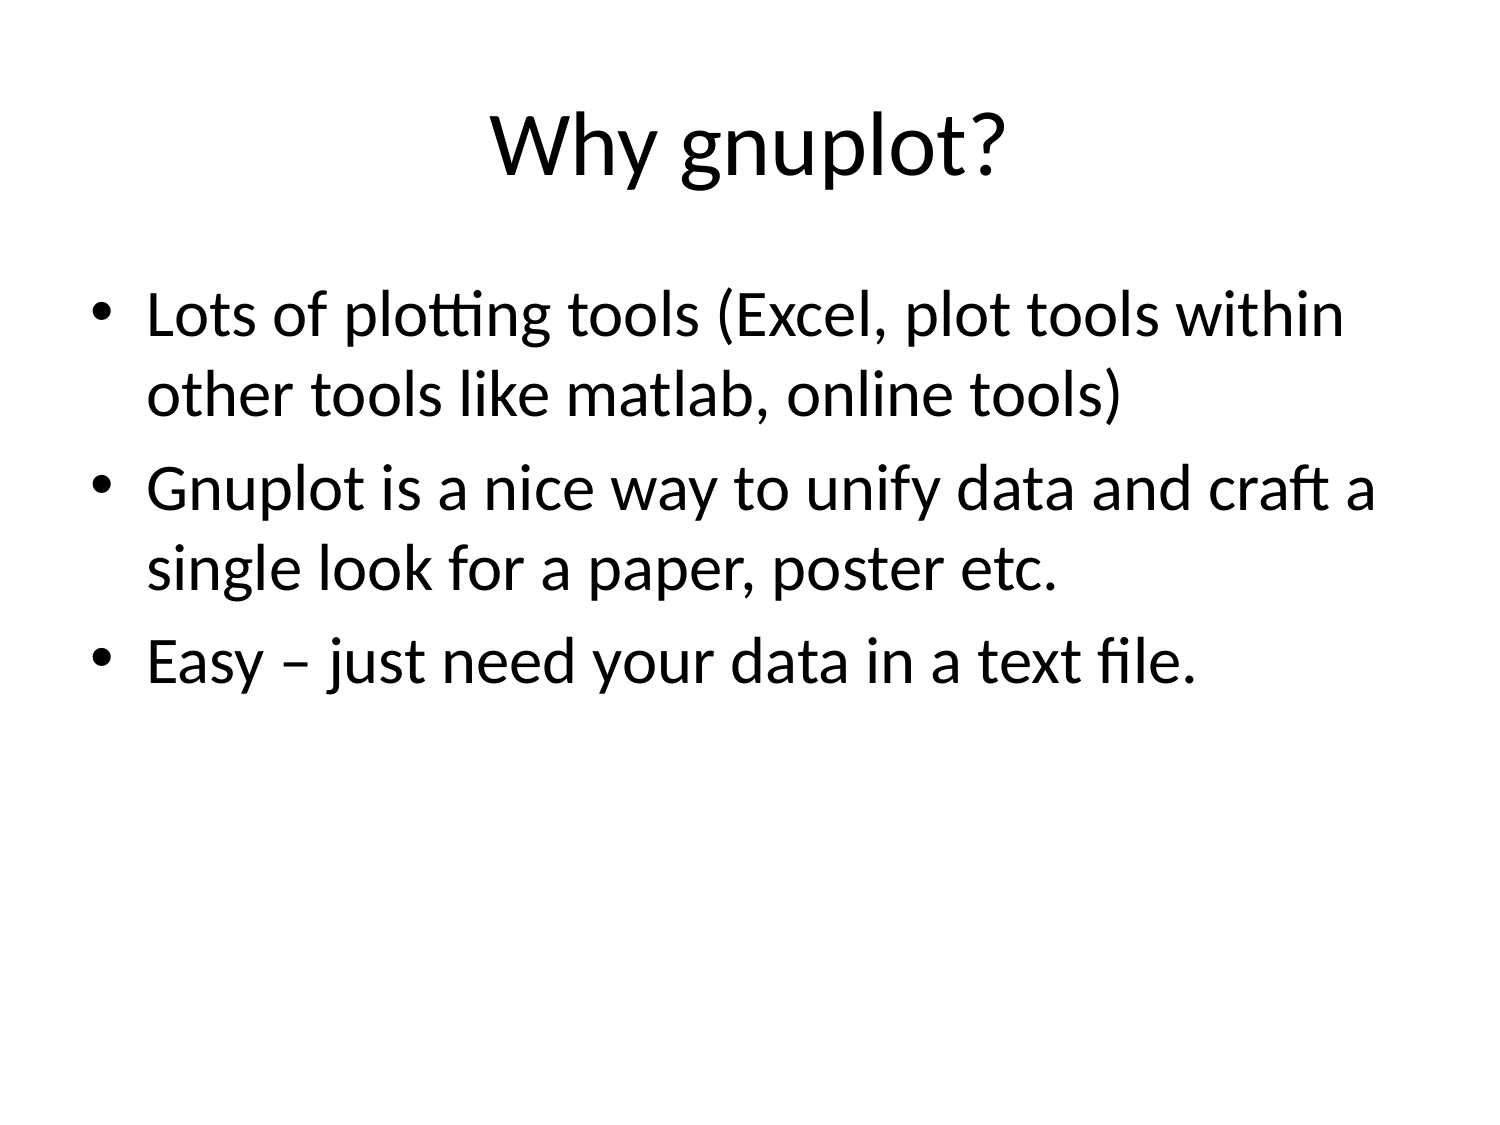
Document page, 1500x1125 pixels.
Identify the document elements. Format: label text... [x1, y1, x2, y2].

title Why gnuplot? [75, 45, 1425, 233]
list Lots of plotting tools (Excel, plot tools within other tools like matlab, online tools) Gnuplot is a nice way to unify data and craft a single look for a paper, poster etc. Easy – just need your data in a text file. [75, 262, 1425, 1005]
